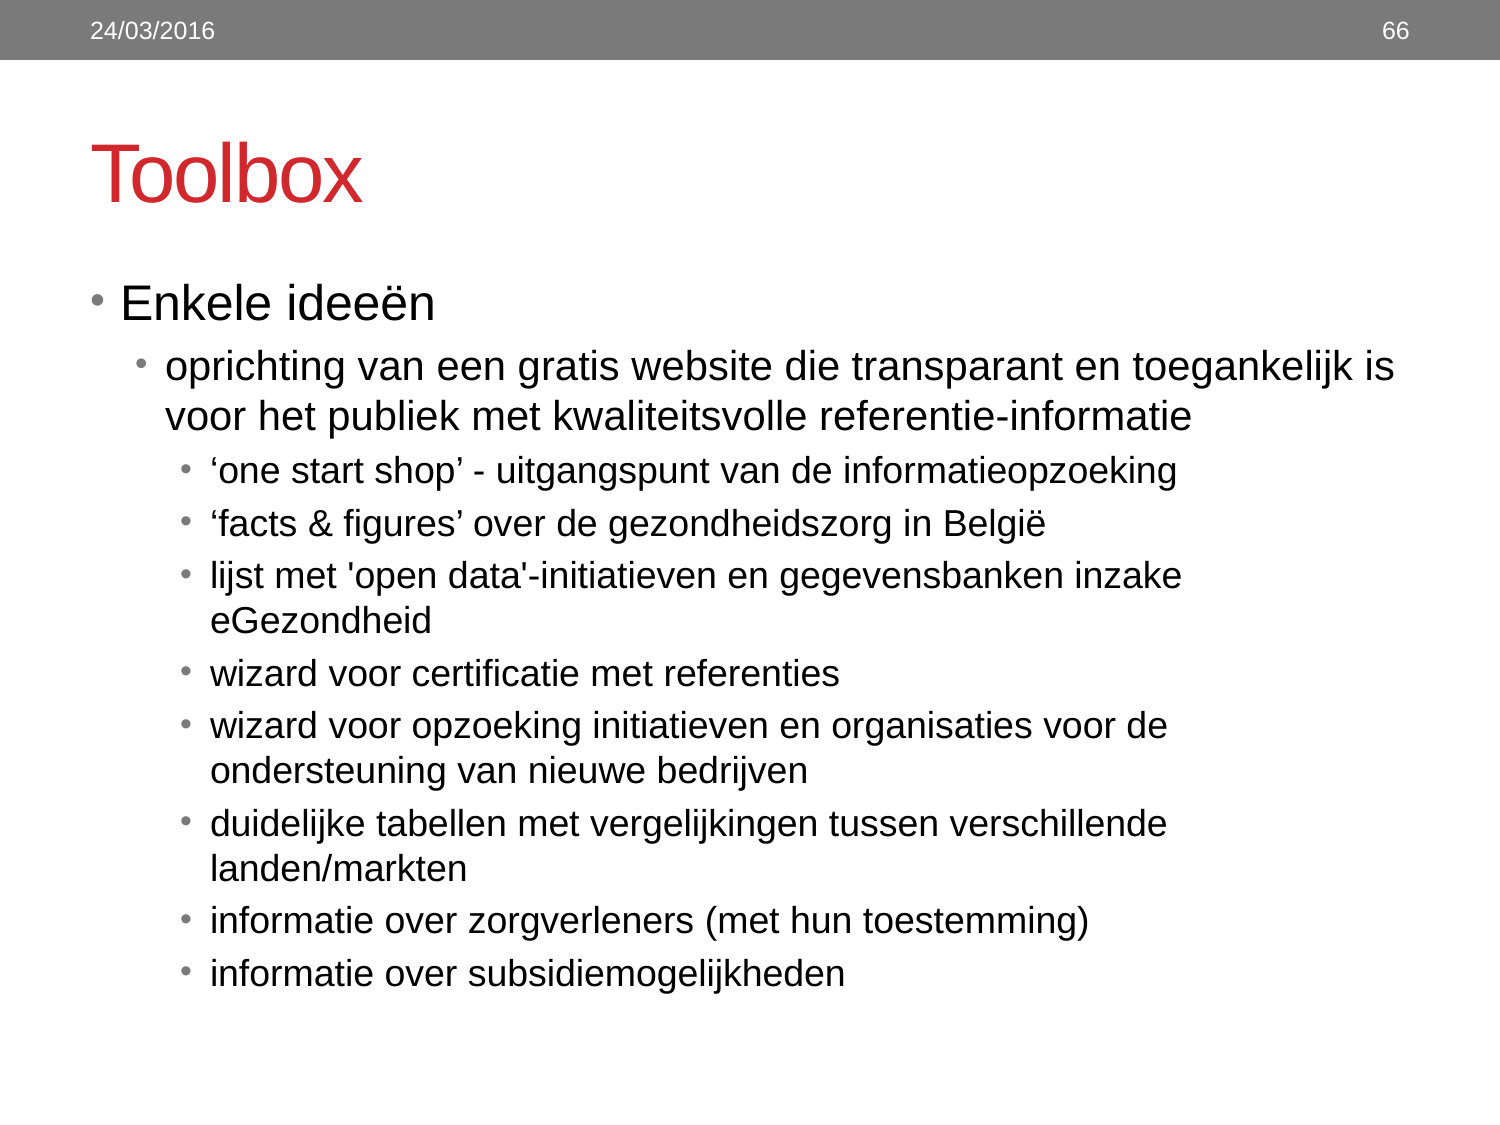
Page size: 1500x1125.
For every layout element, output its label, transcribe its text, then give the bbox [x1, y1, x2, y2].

list Enkele ideeën oprichting van een gratis website die transparant en toegankelijk is voor het publiek met kwaliteitsvolle referentie-informatie ‘one start shop’ - uitgangspunt van de informatieopzoeking ‘facts & figures’ over de gezondheidszorg in België lijst met 'open data'-initiatieven en gegevensbanken inzake eGezondheid wizard voor certificatie met referenties wizard voor opzoeking initiatieven en organisaties voor de ondersteuning van nieuwe bedrijven duidelijke tabellen met vergelijkingen tussen verschillende landen/markten informatie over zorgverleners (met hun toestemming) informatie over subsidiemogelijkheden [75, 262, 1425, 1063]
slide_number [75, 3, 550, 57]
slide_number 66 [1250, 3, 1425, 57]
title Toolbox [75, 87, 1425, 250]
